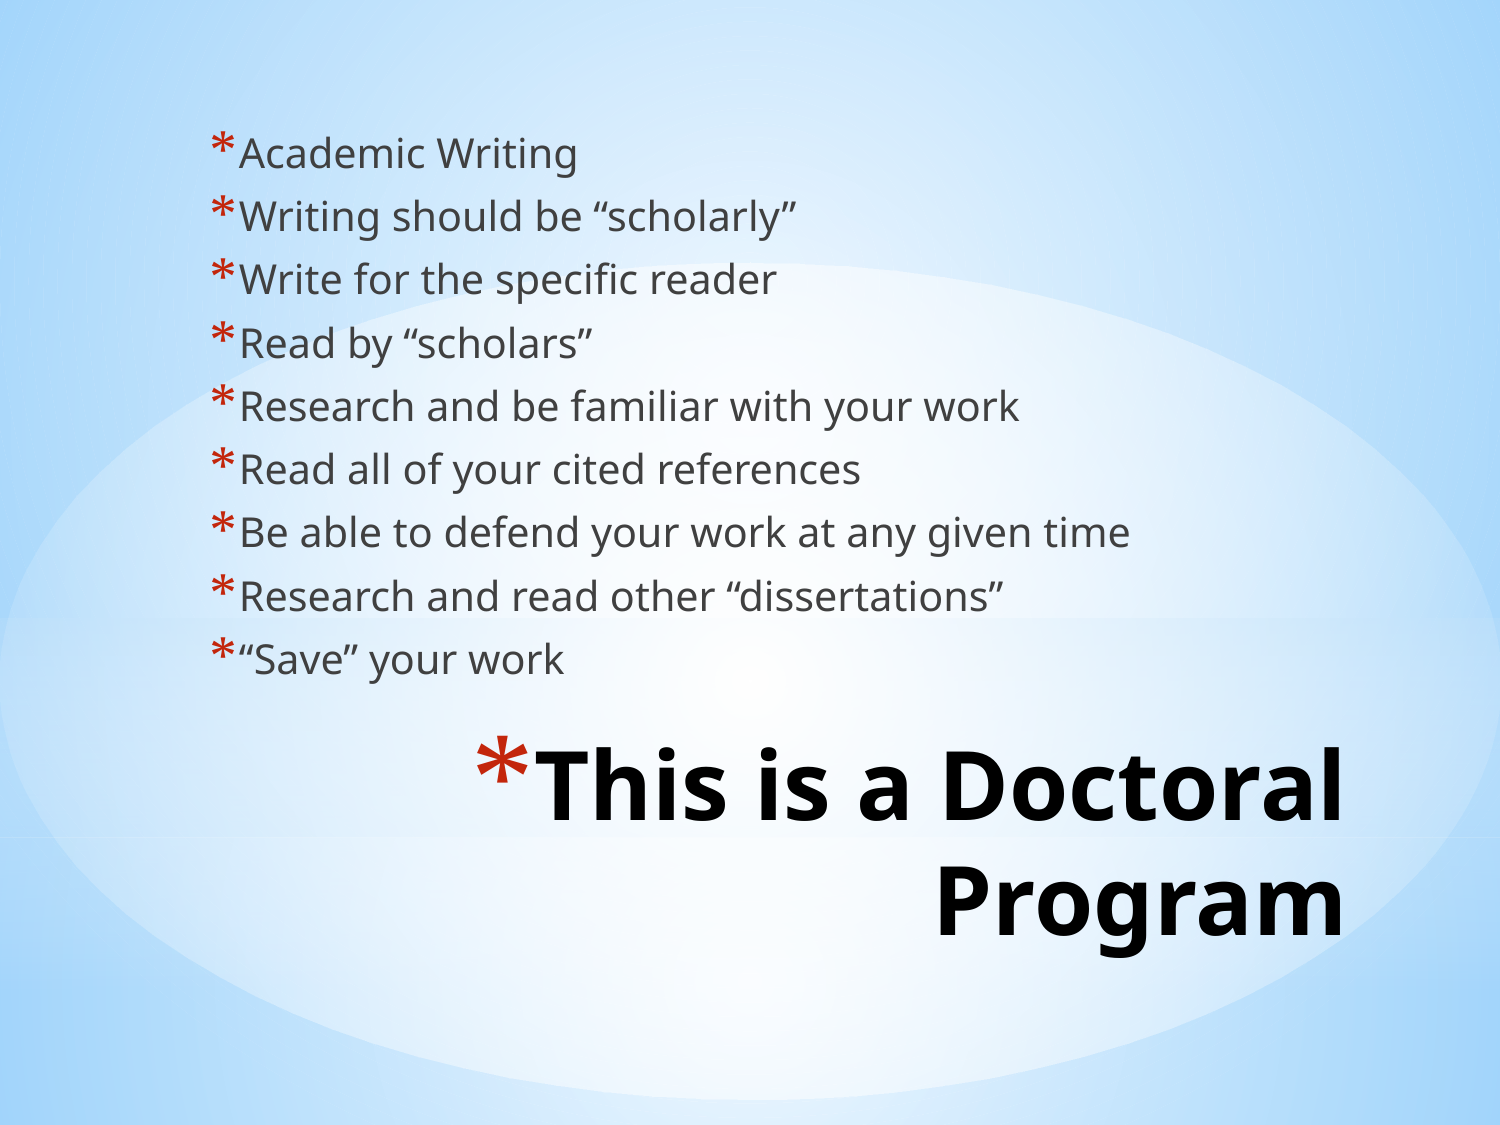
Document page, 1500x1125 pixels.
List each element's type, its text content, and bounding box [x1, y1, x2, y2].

list Academic Writing Writing should be “scholarly” Write for the specific reader Read by “scholars” Research and be familiar with your work Read all of your cited references Be able to defend your work at any given time Research and read other “dissertations” “Save” your work [187, 120, 1238, 690]
title This is a Doctoral Program [87, 717, 1363, 905]
